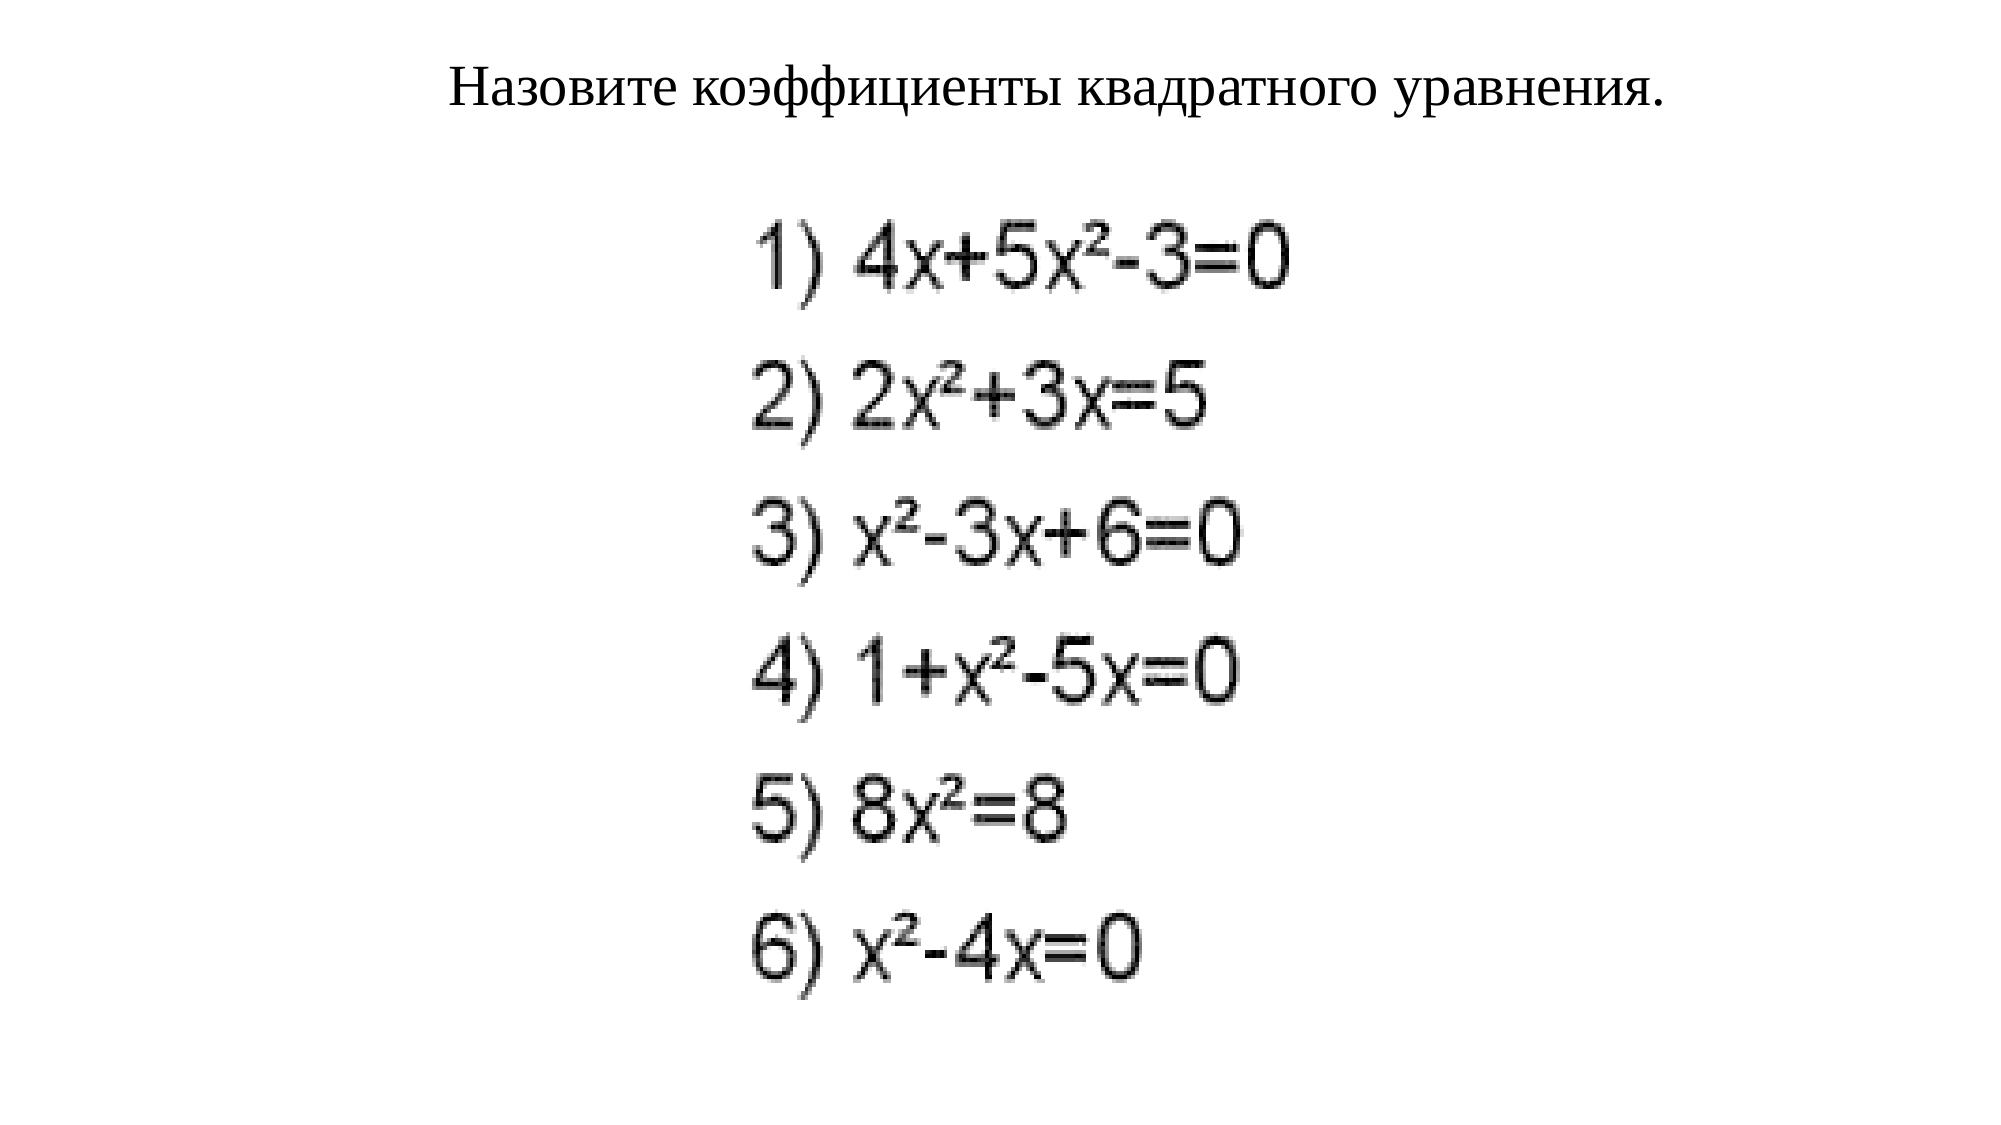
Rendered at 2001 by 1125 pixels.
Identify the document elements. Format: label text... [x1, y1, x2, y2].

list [625, 195, 1745, 1026]
text_box Назовите коэффициенты квадратного уравнения. [150, 39, 1966, 125]
